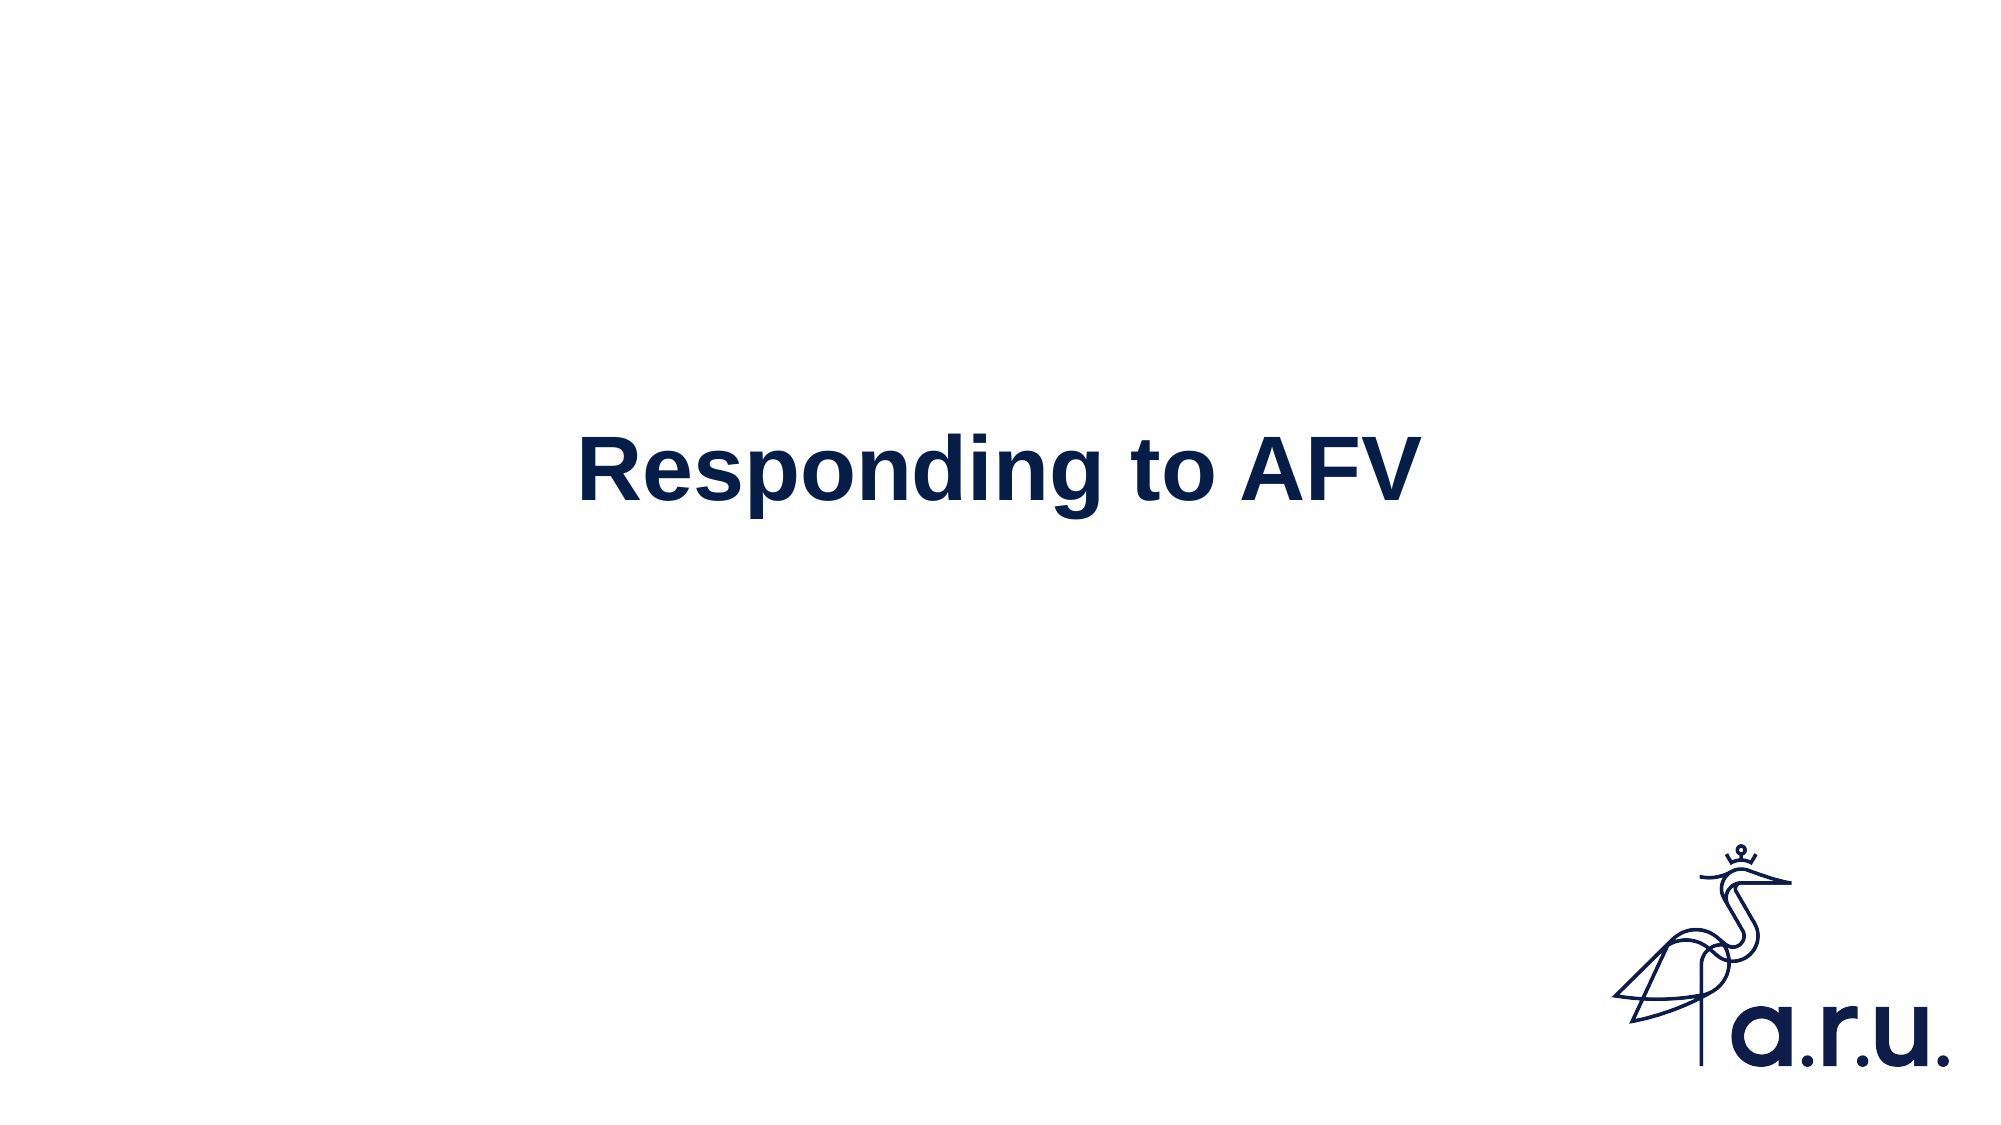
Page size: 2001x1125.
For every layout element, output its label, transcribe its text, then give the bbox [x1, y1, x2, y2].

picture [1611, 844, 1949, 1067]
title Responding to AFV [137, 59, 1863, 882]
